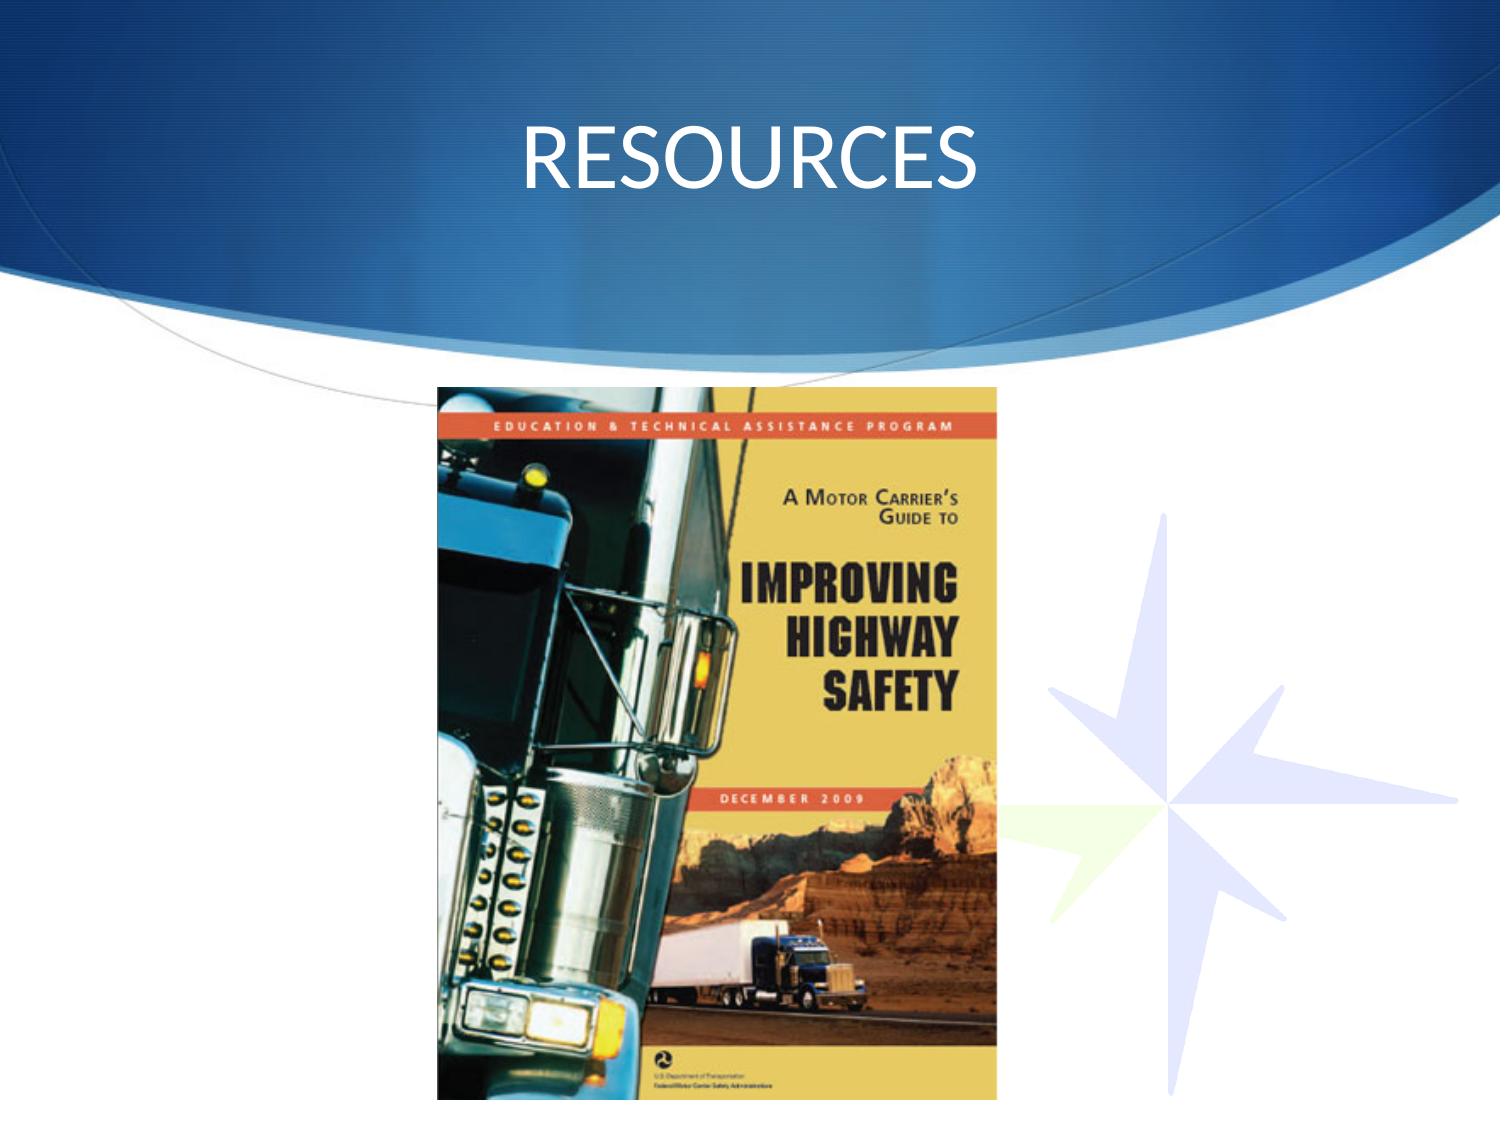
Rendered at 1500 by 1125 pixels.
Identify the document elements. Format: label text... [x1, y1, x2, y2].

picture [0, 0, 1500, 1125]
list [436, 386, 1000, 1100]
title RESOURCES [74, 56, 1426, 245]
